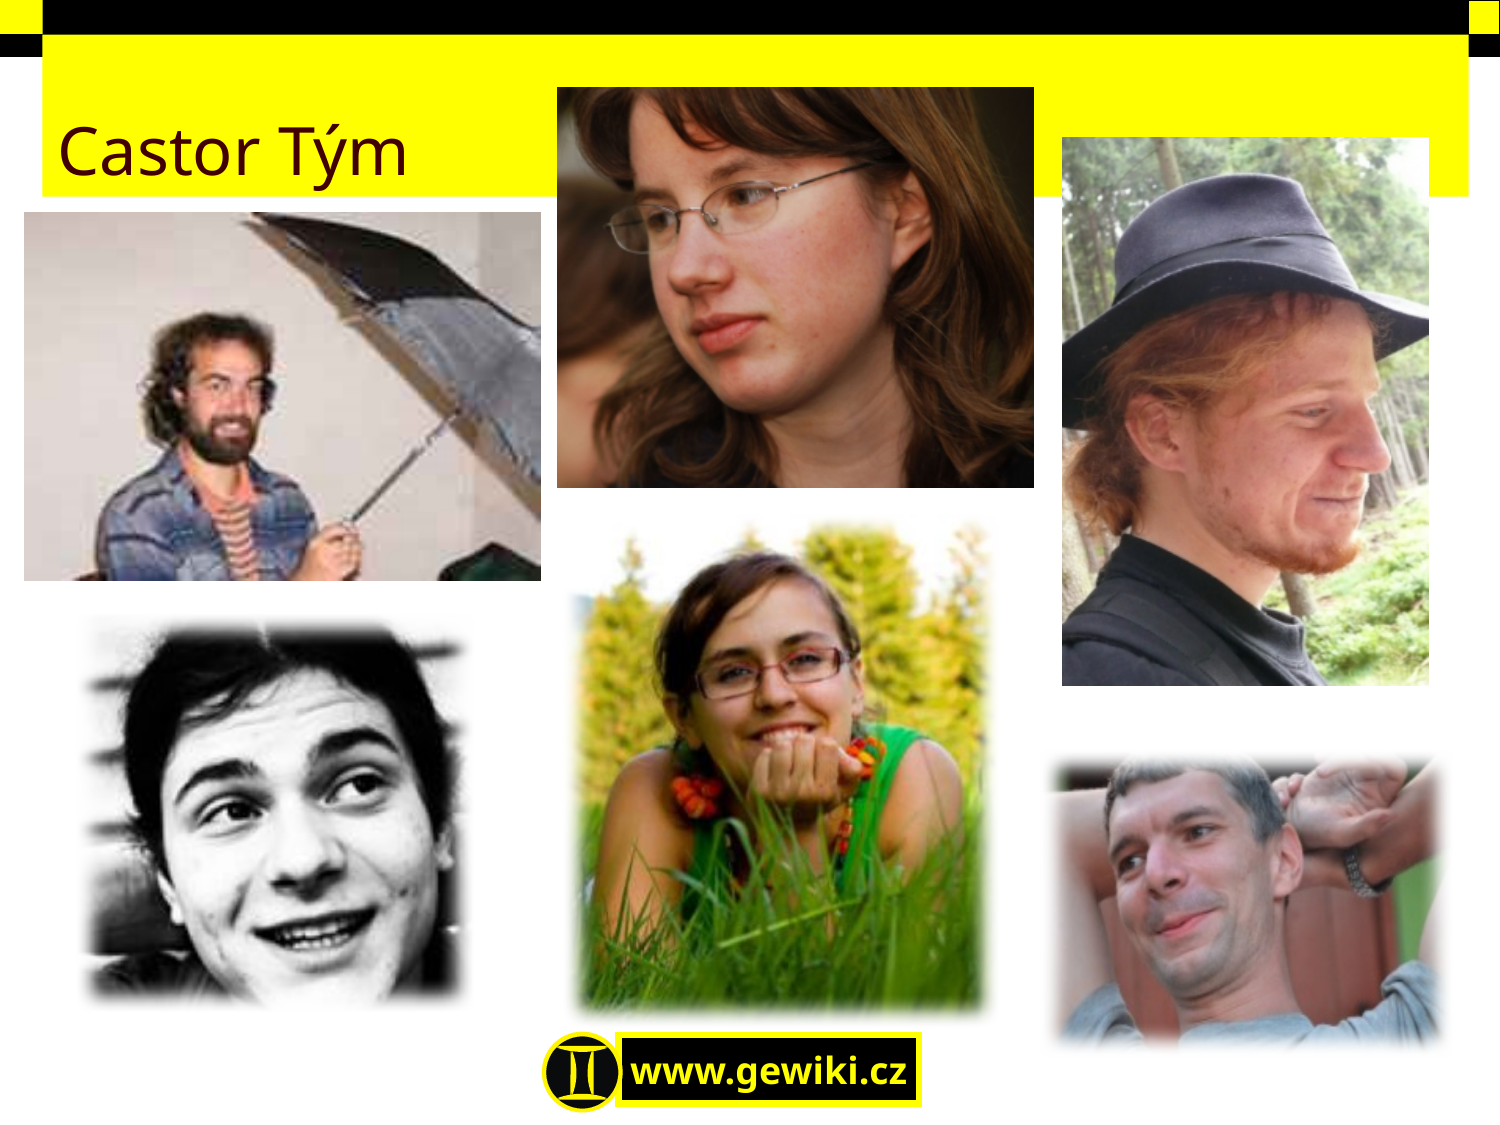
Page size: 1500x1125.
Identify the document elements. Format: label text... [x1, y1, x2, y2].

picture [74, 612, 476, 1013]
picture [24, 212, 541, 581]
picture [562, 513, 1001, 1030]
text_box Castor Tým [42, 34, 1469, 197]
picture [1062, 137, 1429, 686]
picture [557, 87, 1035, 488]
picture [1040, 749, 1454, 1057]
